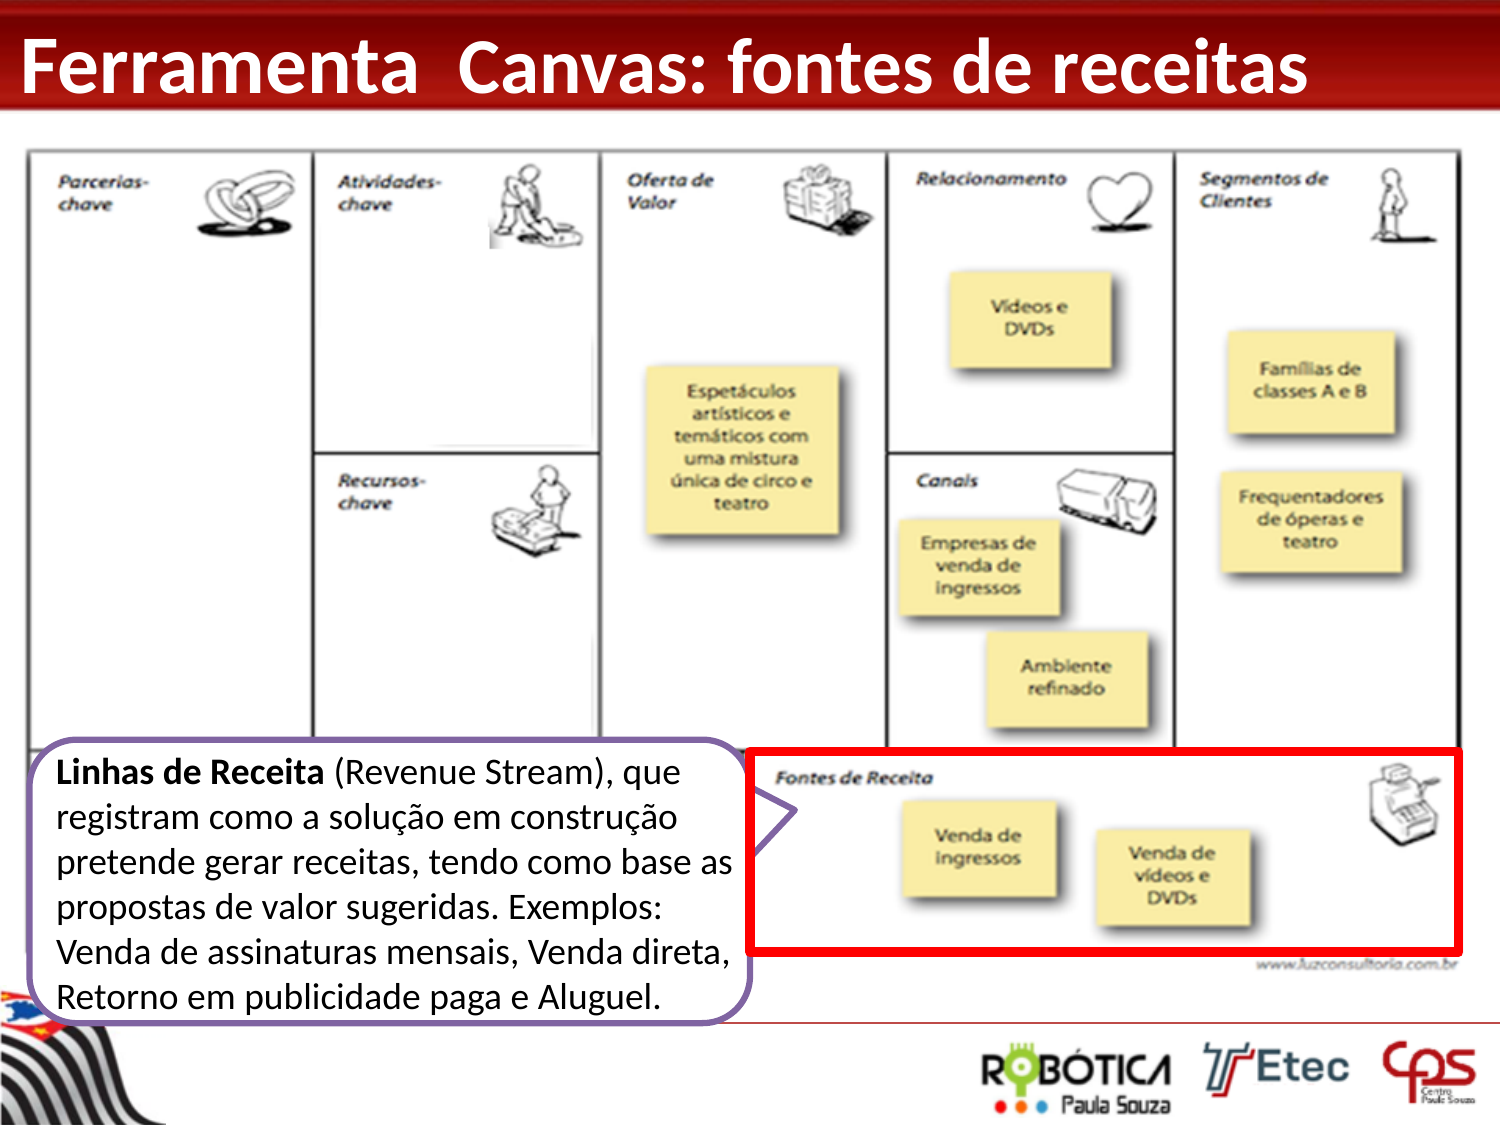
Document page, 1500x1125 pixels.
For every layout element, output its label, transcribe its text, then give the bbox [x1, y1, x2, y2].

picture [975, 1039, 1176, 1118]
text_box Linhas de Receita (Revenue Stream), que registram como a solução em construção pretende gerar receitas, tendo como base as propostas de valor sugeridas. Exemplos: Venda de assinaturas mensais, Venda direta, Retorno em publicidade paga e Aluguel. [41, 999, 750, 1025]
picture [0, 0, 1500, 114]
text_box [33, 999, 41, 1010]
picture [1377, 1034, 1483, 1108]
picture [1201, 1034, 1355, 1103]
title Ferramenta Canvas: fontes de receitas [5, 18, 1500, 102]
picture [0, 135, 1494, 1125]
